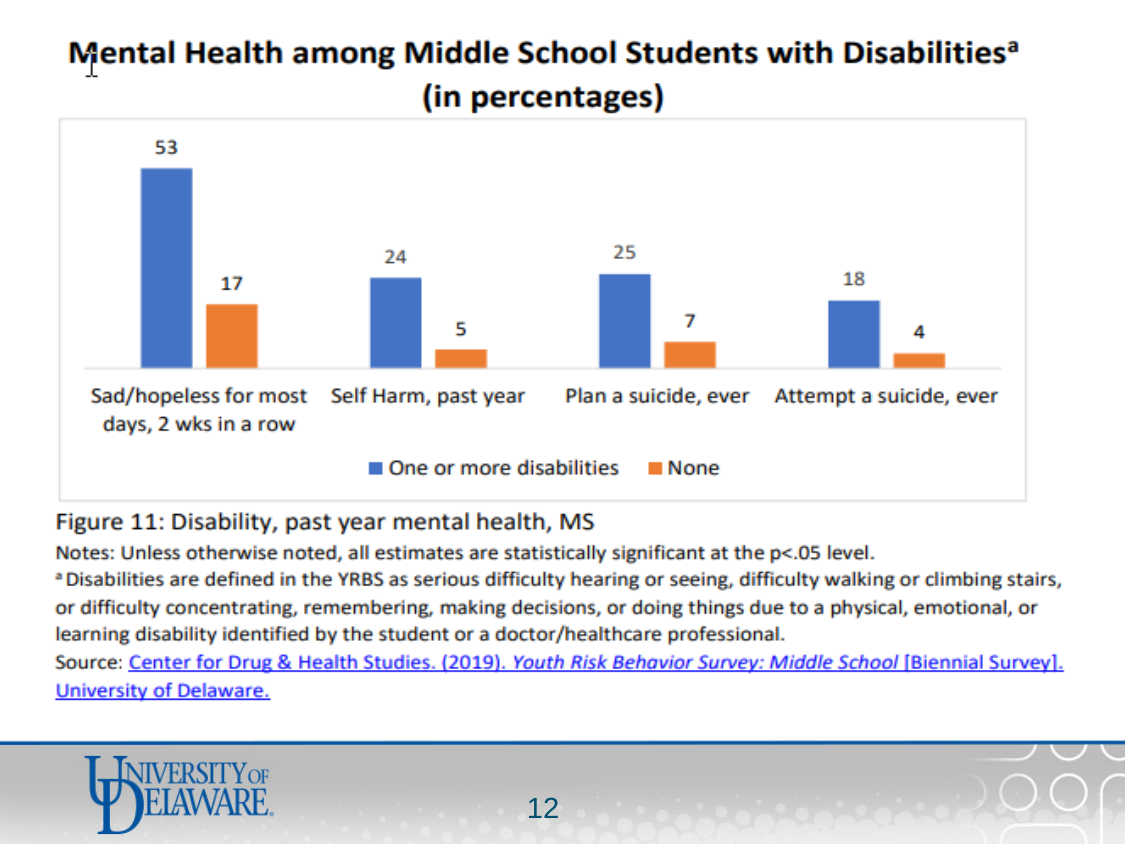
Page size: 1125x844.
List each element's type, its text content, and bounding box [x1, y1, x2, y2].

slide_number 11 [411, 782, 675, 828]
picture [0, 0, 1125, 844]
